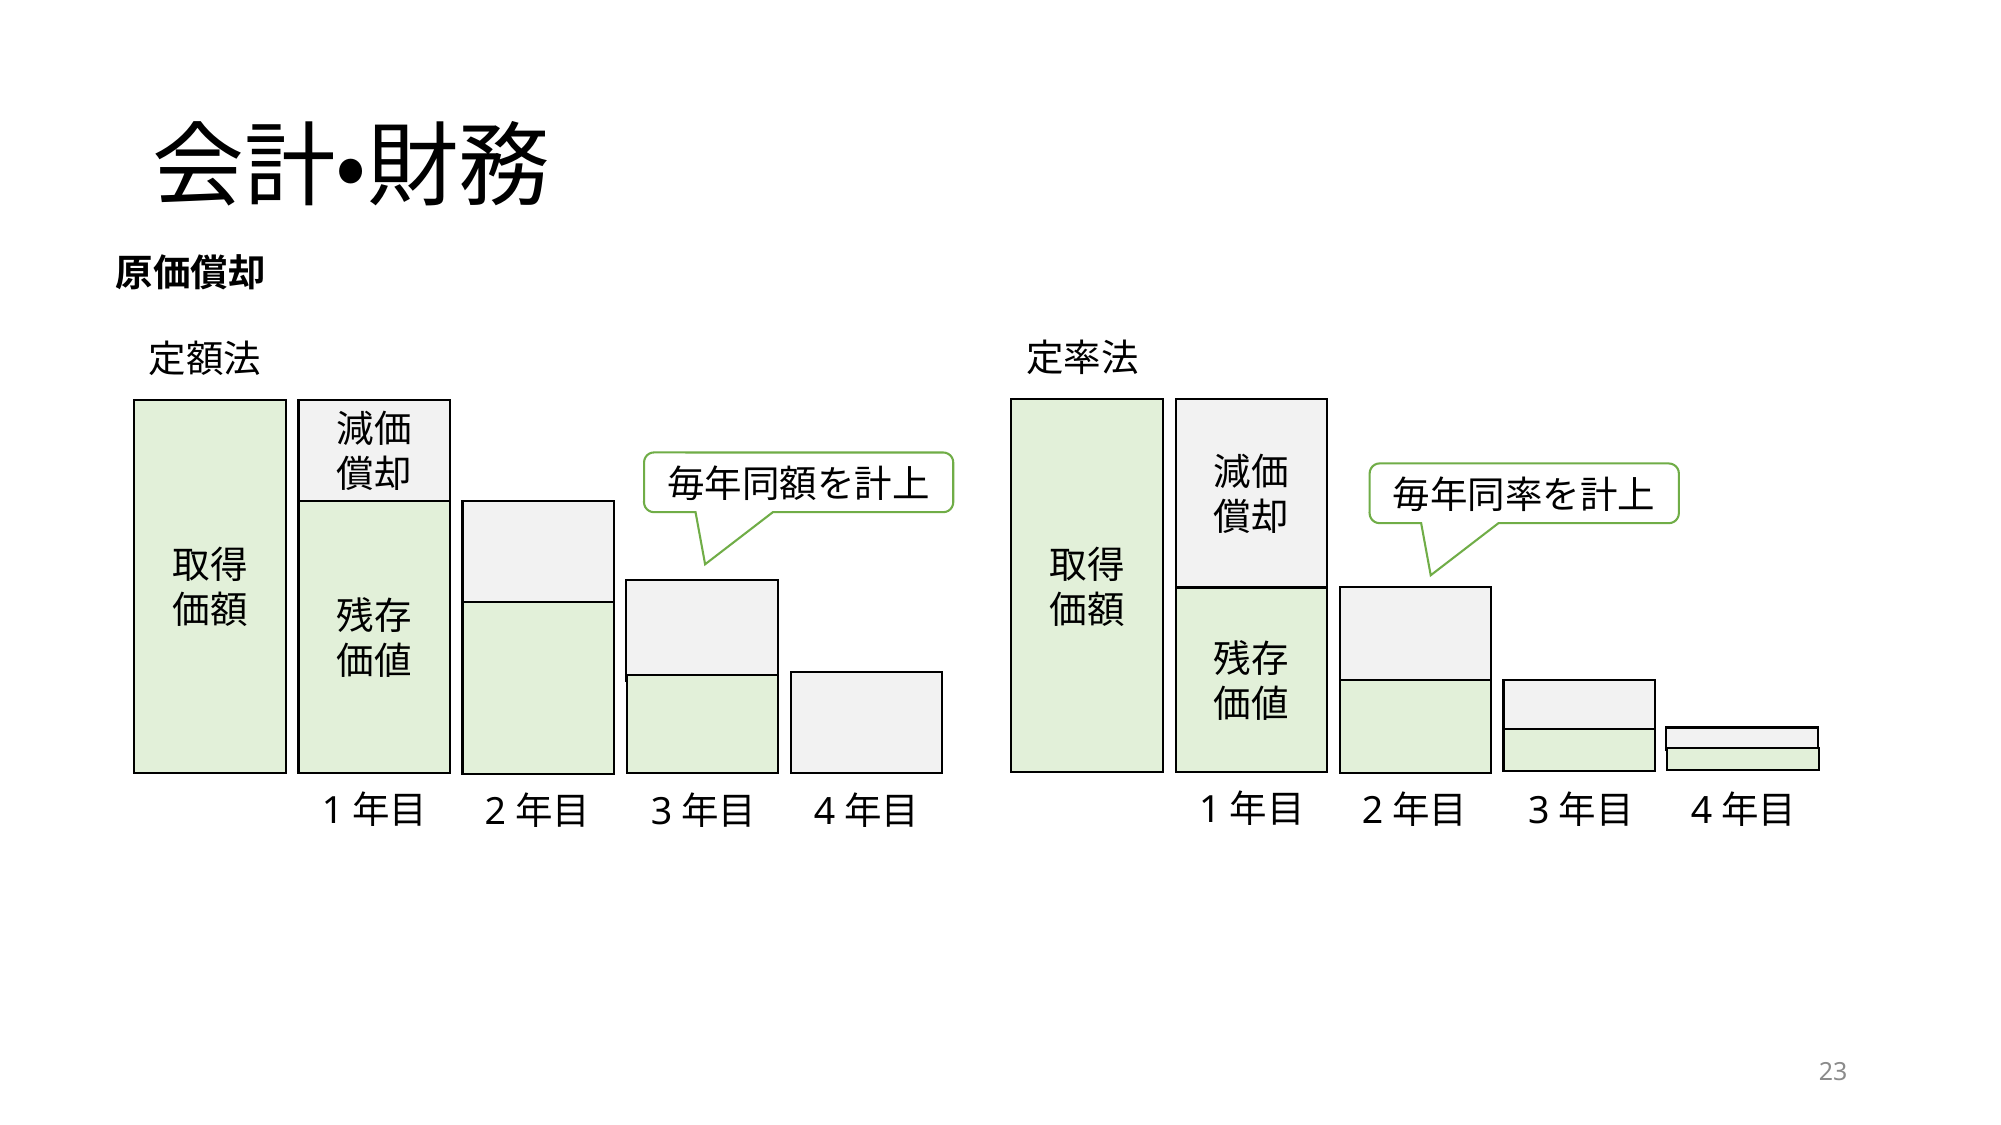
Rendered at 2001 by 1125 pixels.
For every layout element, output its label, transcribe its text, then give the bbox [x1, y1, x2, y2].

slide_number 23 [1412, 1042, 1863, 1103]
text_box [1011, 327, 1819, 840]
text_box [134, 327, 954, 840]
title 会計・財務 [137, 59, 1863, 241]
text_box 原価償却 [100, 241, 1899, 301]
